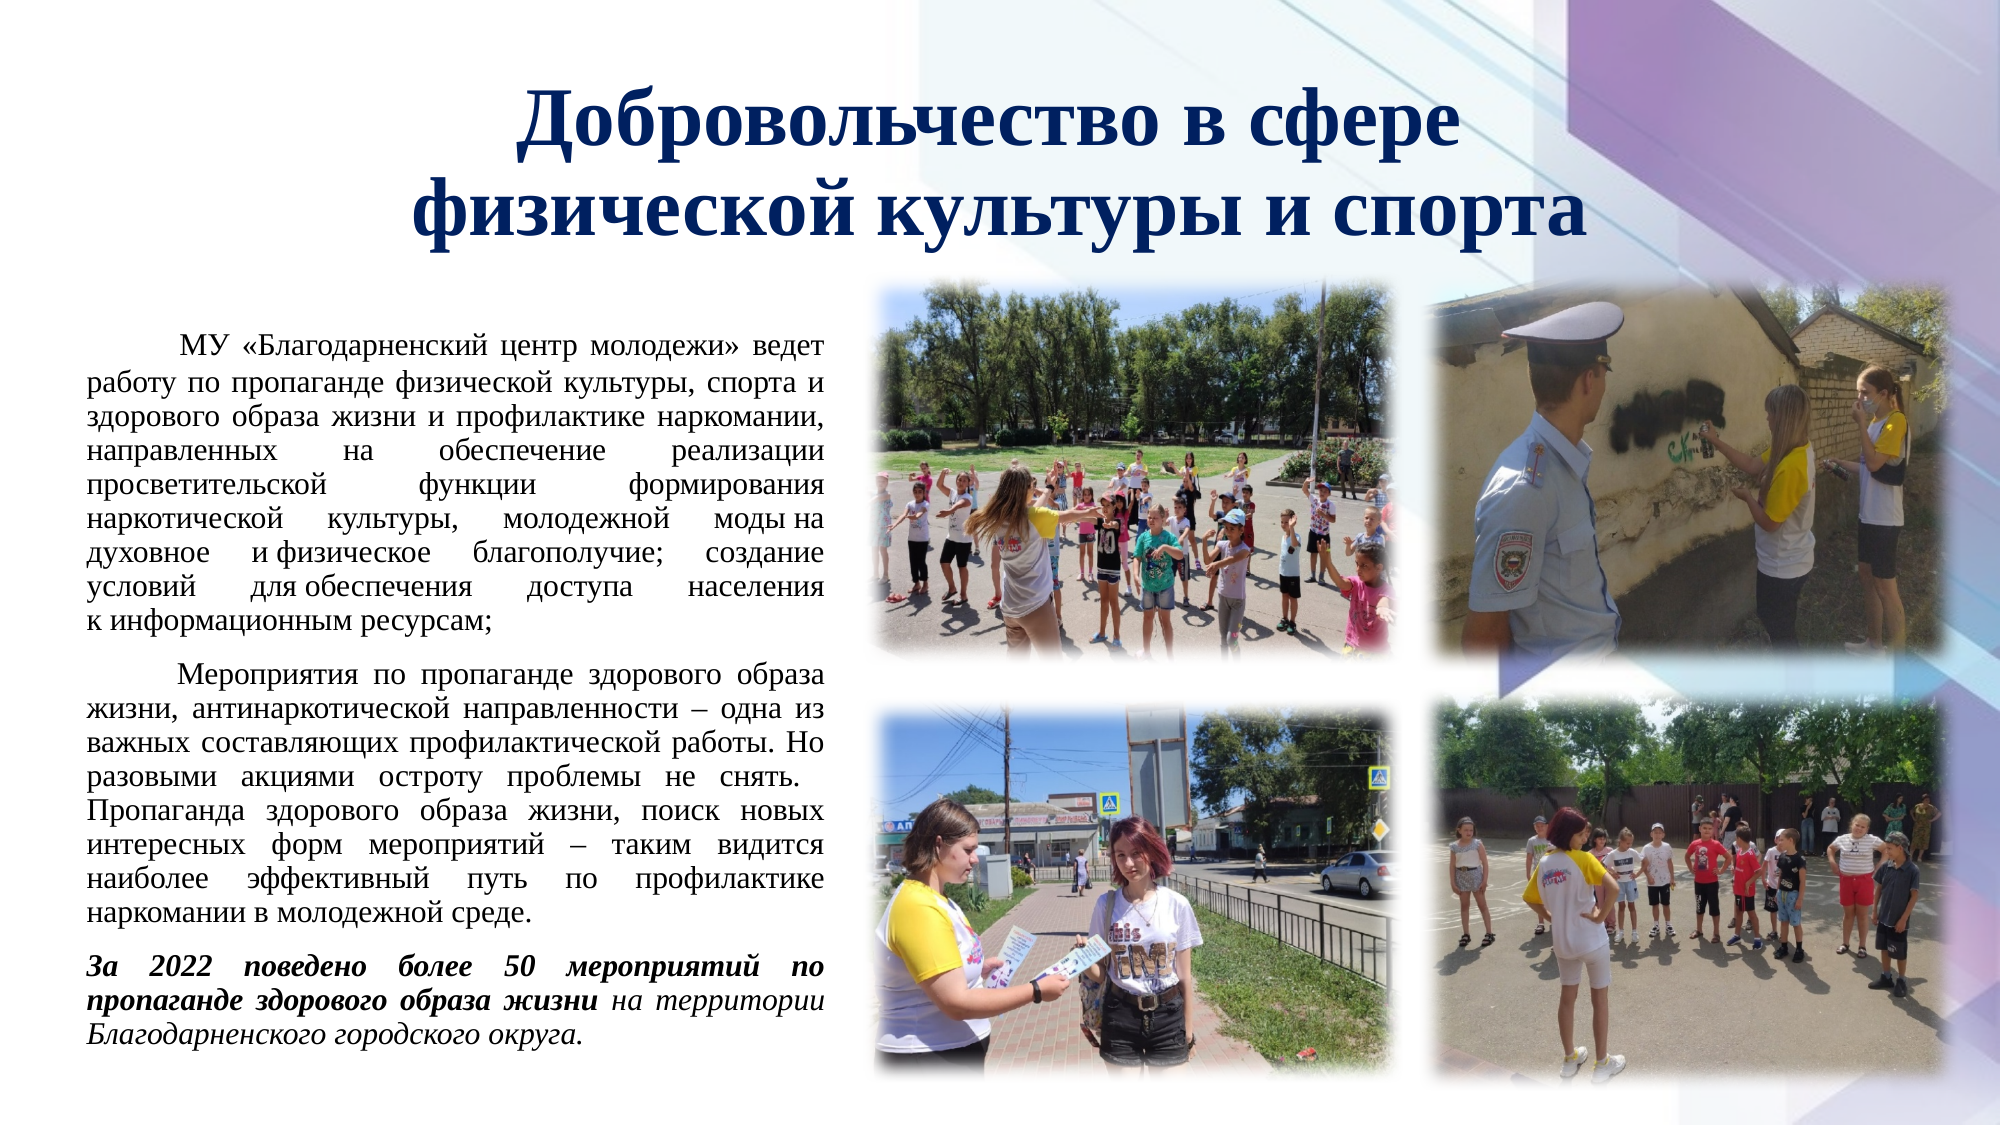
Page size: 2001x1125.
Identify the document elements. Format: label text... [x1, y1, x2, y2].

list МУ «Благодарненский центр молодежи» ведет работу по пропаганде физической культуры, спорта и здорового образа жизни и профилактике наркомании, направленных на обеспечение реализации просветительской функции формирования наркотической культуры, молодежной моды на духовное и физическое благополучие; создание условий для обеспечения доступа населения к информационным ресурсам; Мероприятия по пропаганде здорового образа жизни, антинаркотической направленности – одна из важных составляющих профилактической работы. Но разовыми акциями остроту проблемы не снять. Пропаганда здорового образа жизни, поиск новых интересных форм мероприятий – таким видится наиболее эффективный путь по профилактике наркомании в молодежной среде. За 2022 поведено более 50 мероприятий по пропаганде здорового образа жизни на территории Благодарненского городского округа. [71, 310, 841, 1059]
picture [862, 271, 1961, 672]
picture [1418, 686, 1961, 1092]
picture [862, 697, 1403, 1084]
title Добровольчество в сфере физической культуры и спорта [137, 59, 1863, 278]
